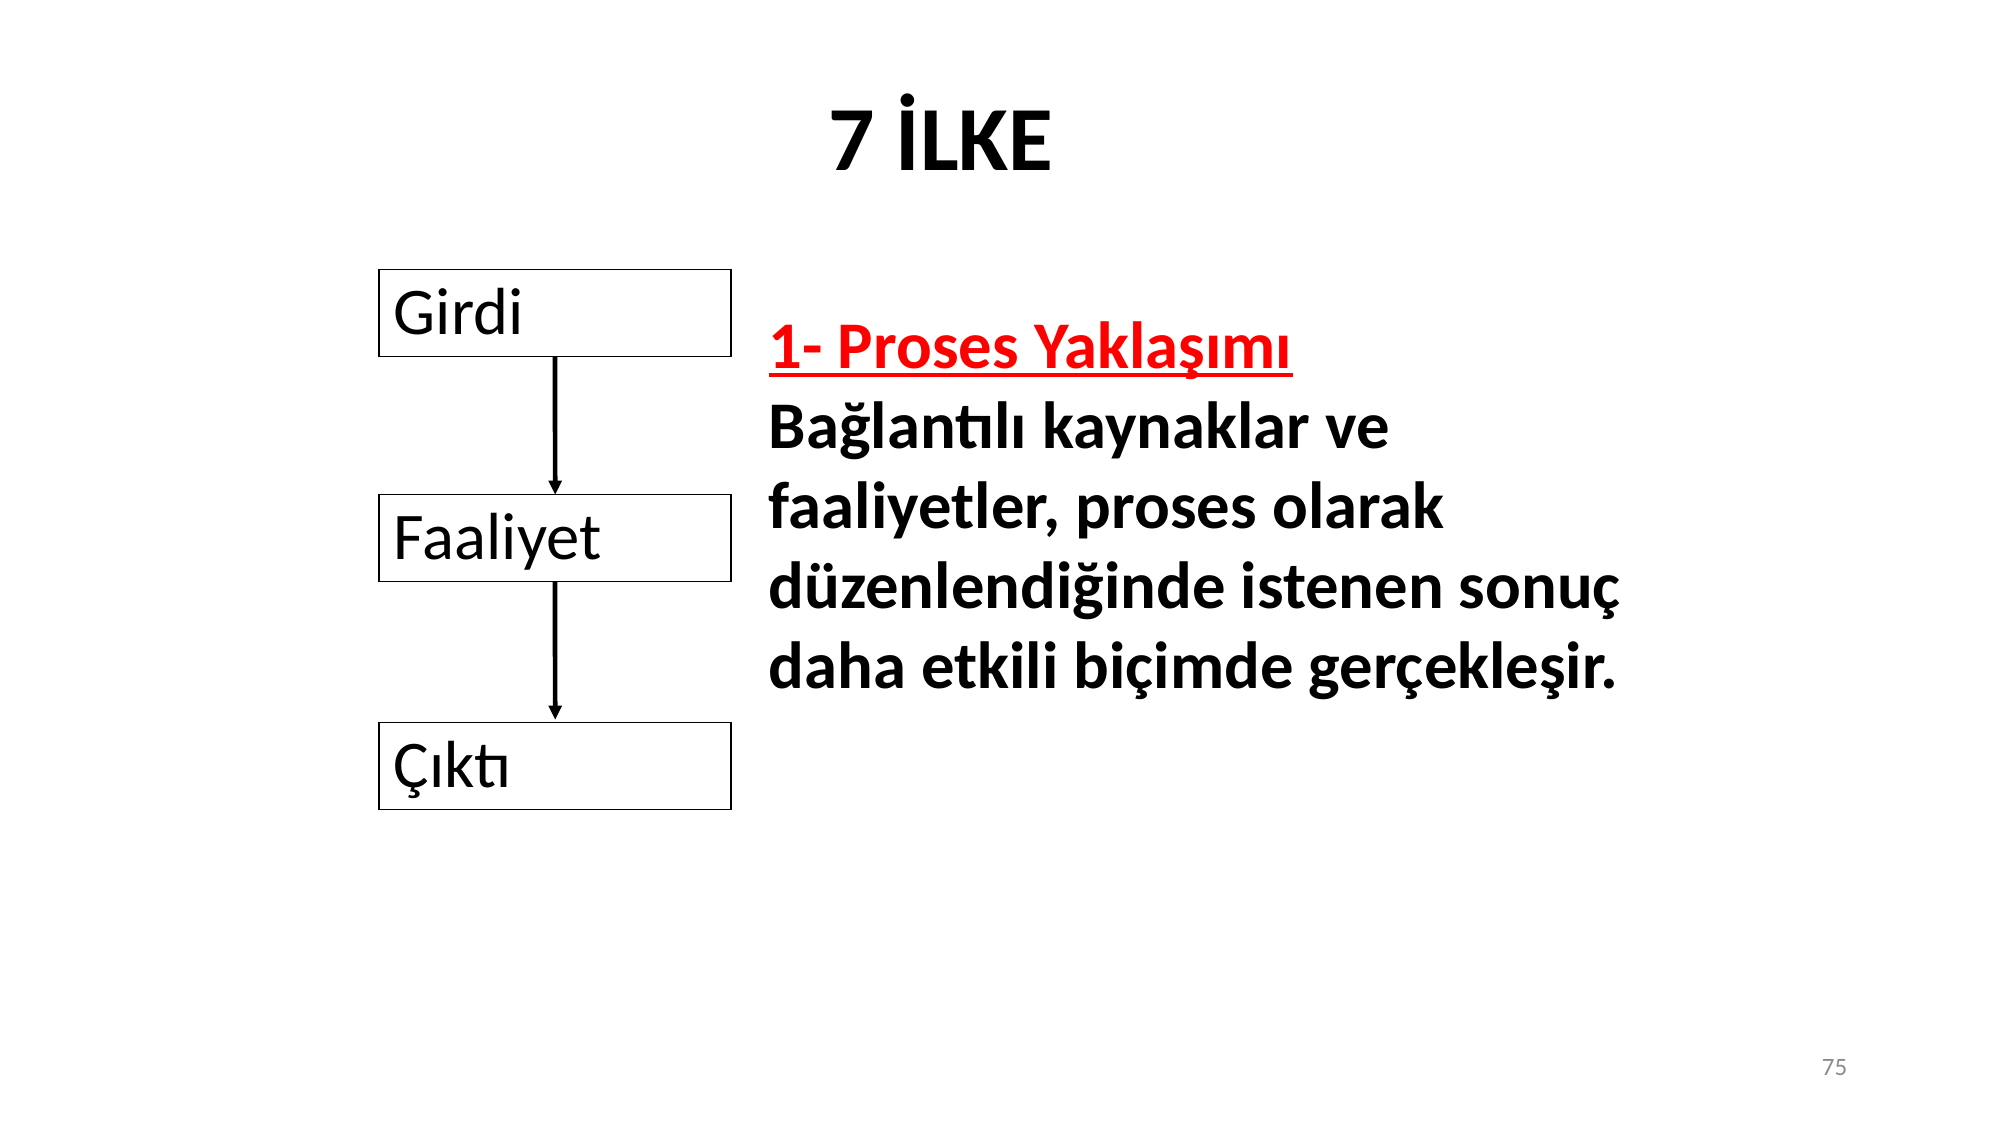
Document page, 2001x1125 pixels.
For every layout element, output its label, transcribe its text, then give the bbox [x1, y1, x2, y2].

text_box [378, 269, 731, 811]
text_box 7 İLKE [813, 71, 1070, 196]
slide_number 75 [1412, 1042, 1863, 1103]
text_box 1- Proses Yaklaşımı Bağlantılı kaynaklar ve faaliyetler, proses olarak düzenlendiğinde istenen sonuç daha etkili biçimde gerçekleşir. [753, 214, 1680, 869]
